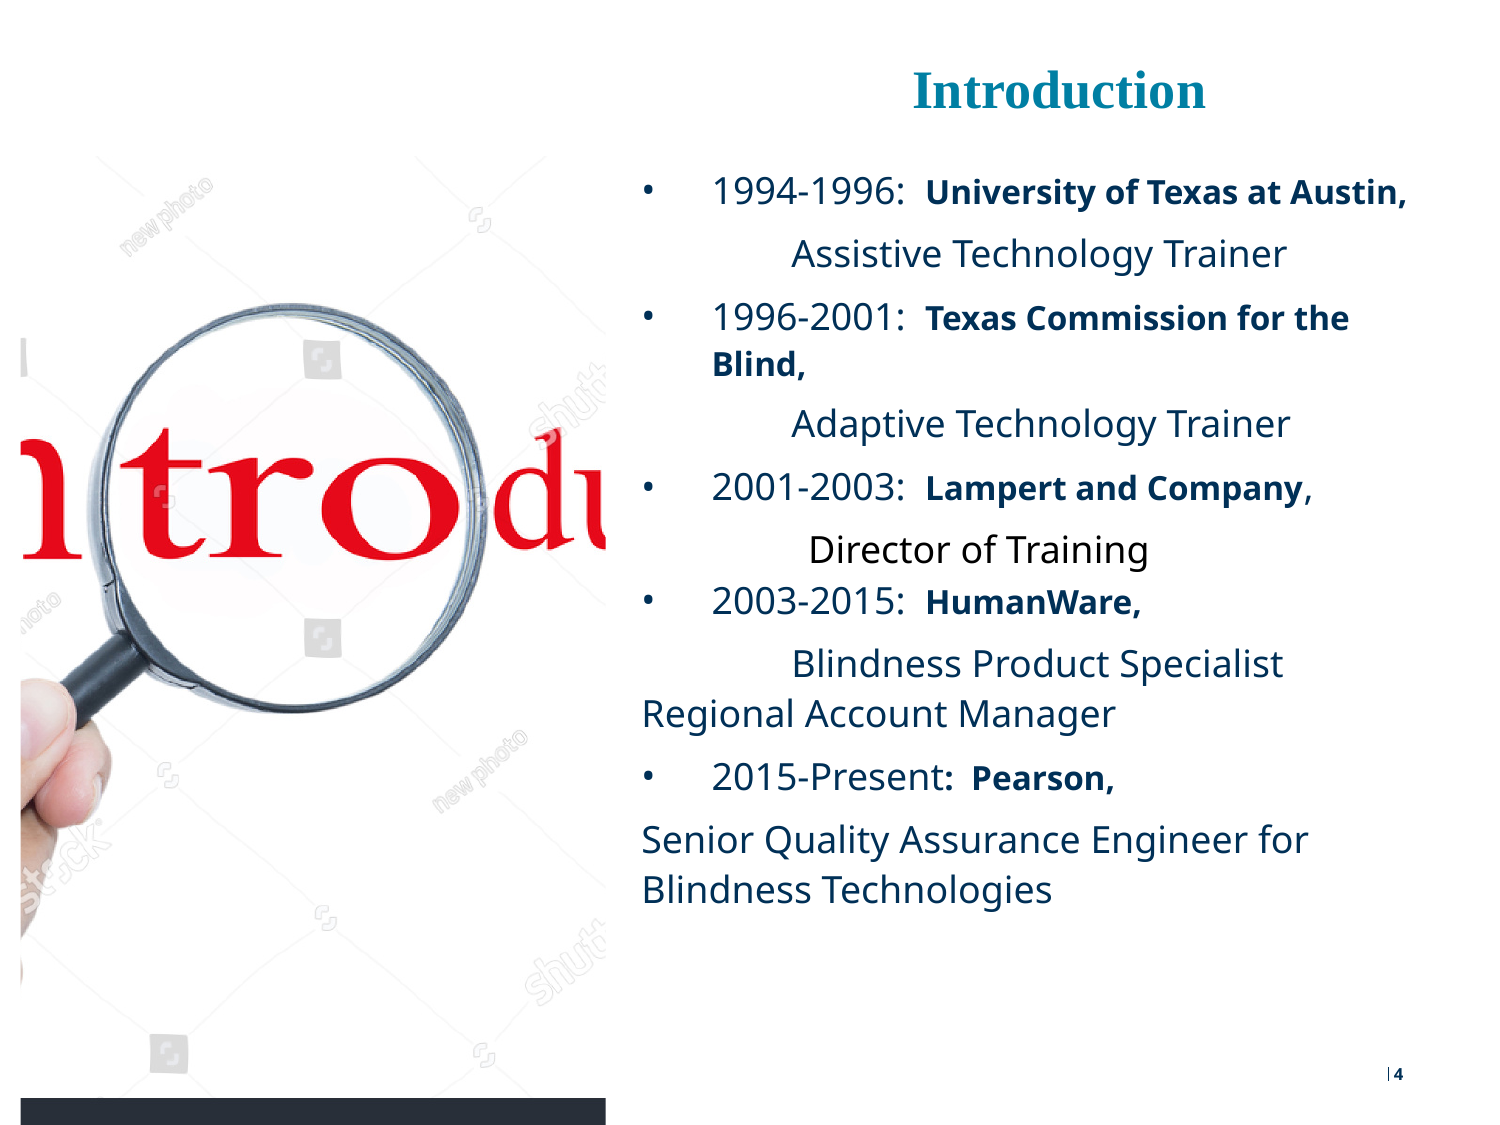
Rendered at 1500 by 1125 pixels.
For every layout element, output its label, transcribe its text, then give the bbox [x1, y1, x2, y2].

title Introduction [897, 57, 1243, 135]
list 1994-1996: University of Texas at Austin, Assistive Technology Trainer 1996-2001: Texas Commission for the Blind, Adaptive Technology Trainer 2001-2003: Lampert and Company, Director of Training 2003-2015: HumanWare, Blindness Product Specialist Regional Account Manager 2015-Present: Pearson, Senior Quality Assurance Engineer for Blindness Technologies [626, 146, 1424, 1021]
picture [20, 156, 606, 1125]
slide_number 4 [1393, 1064, 1465, 1086]
